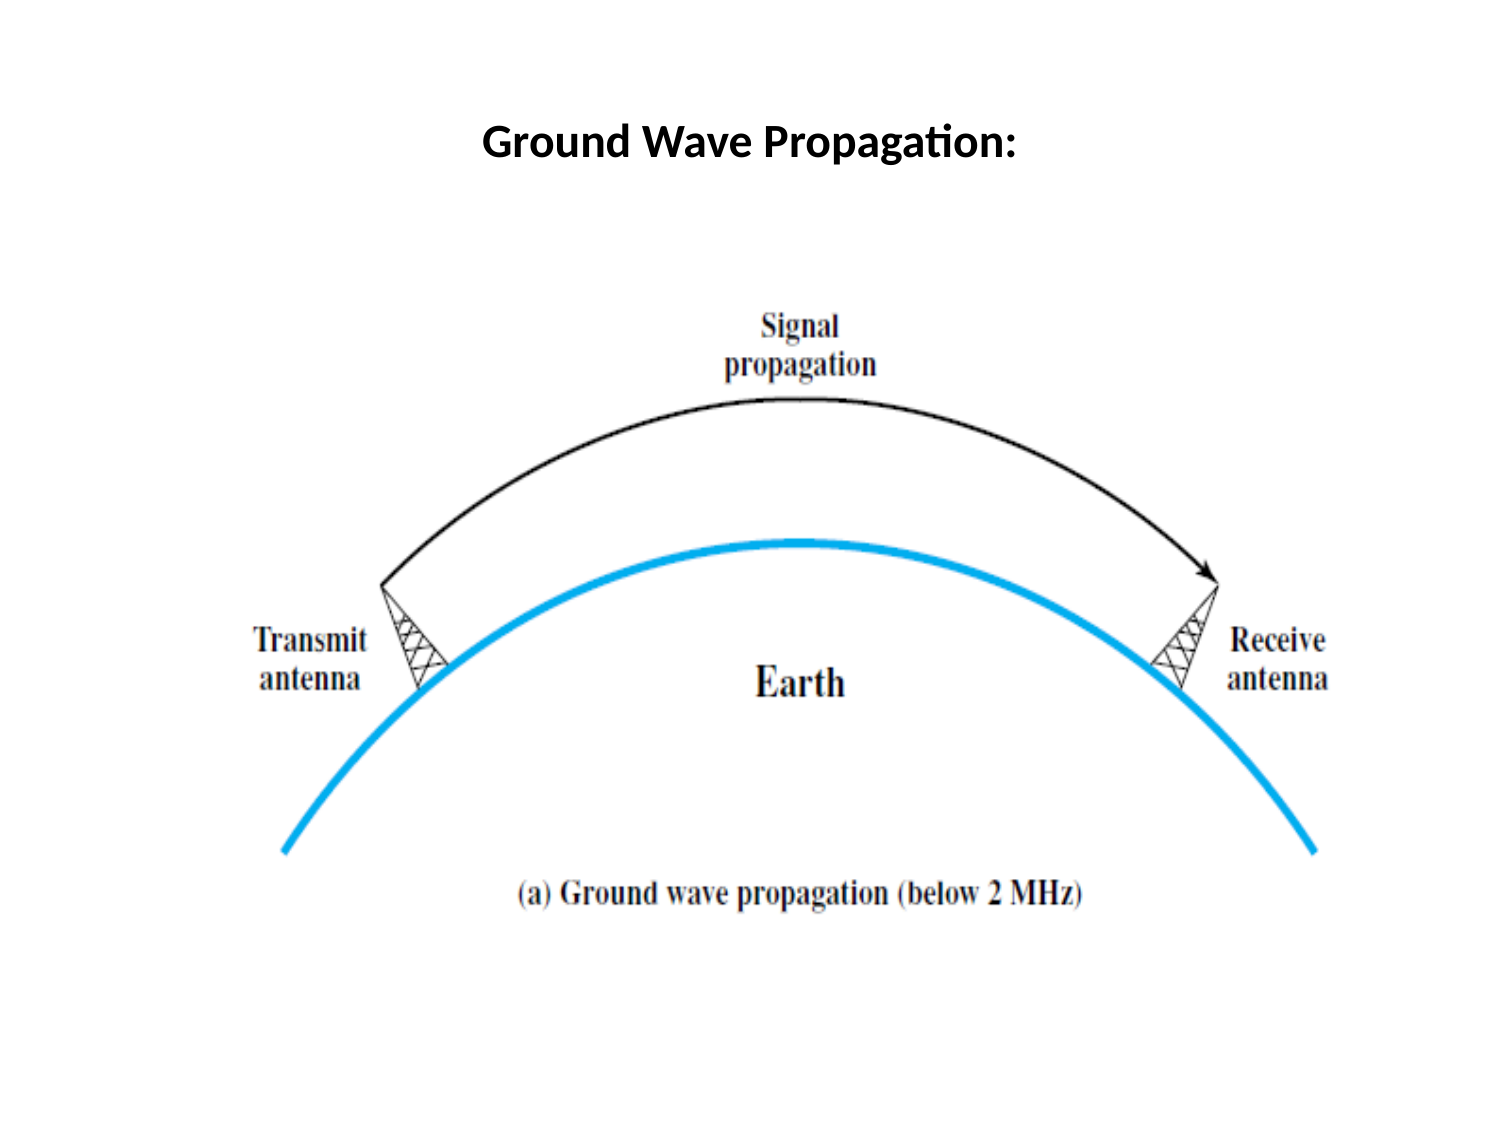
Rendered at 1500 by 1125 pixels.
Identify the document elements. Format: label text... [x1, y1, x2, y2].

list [88, 243, 1400, 965]
title Ground Wave Propagation: [75, 45, 1425, 233]
